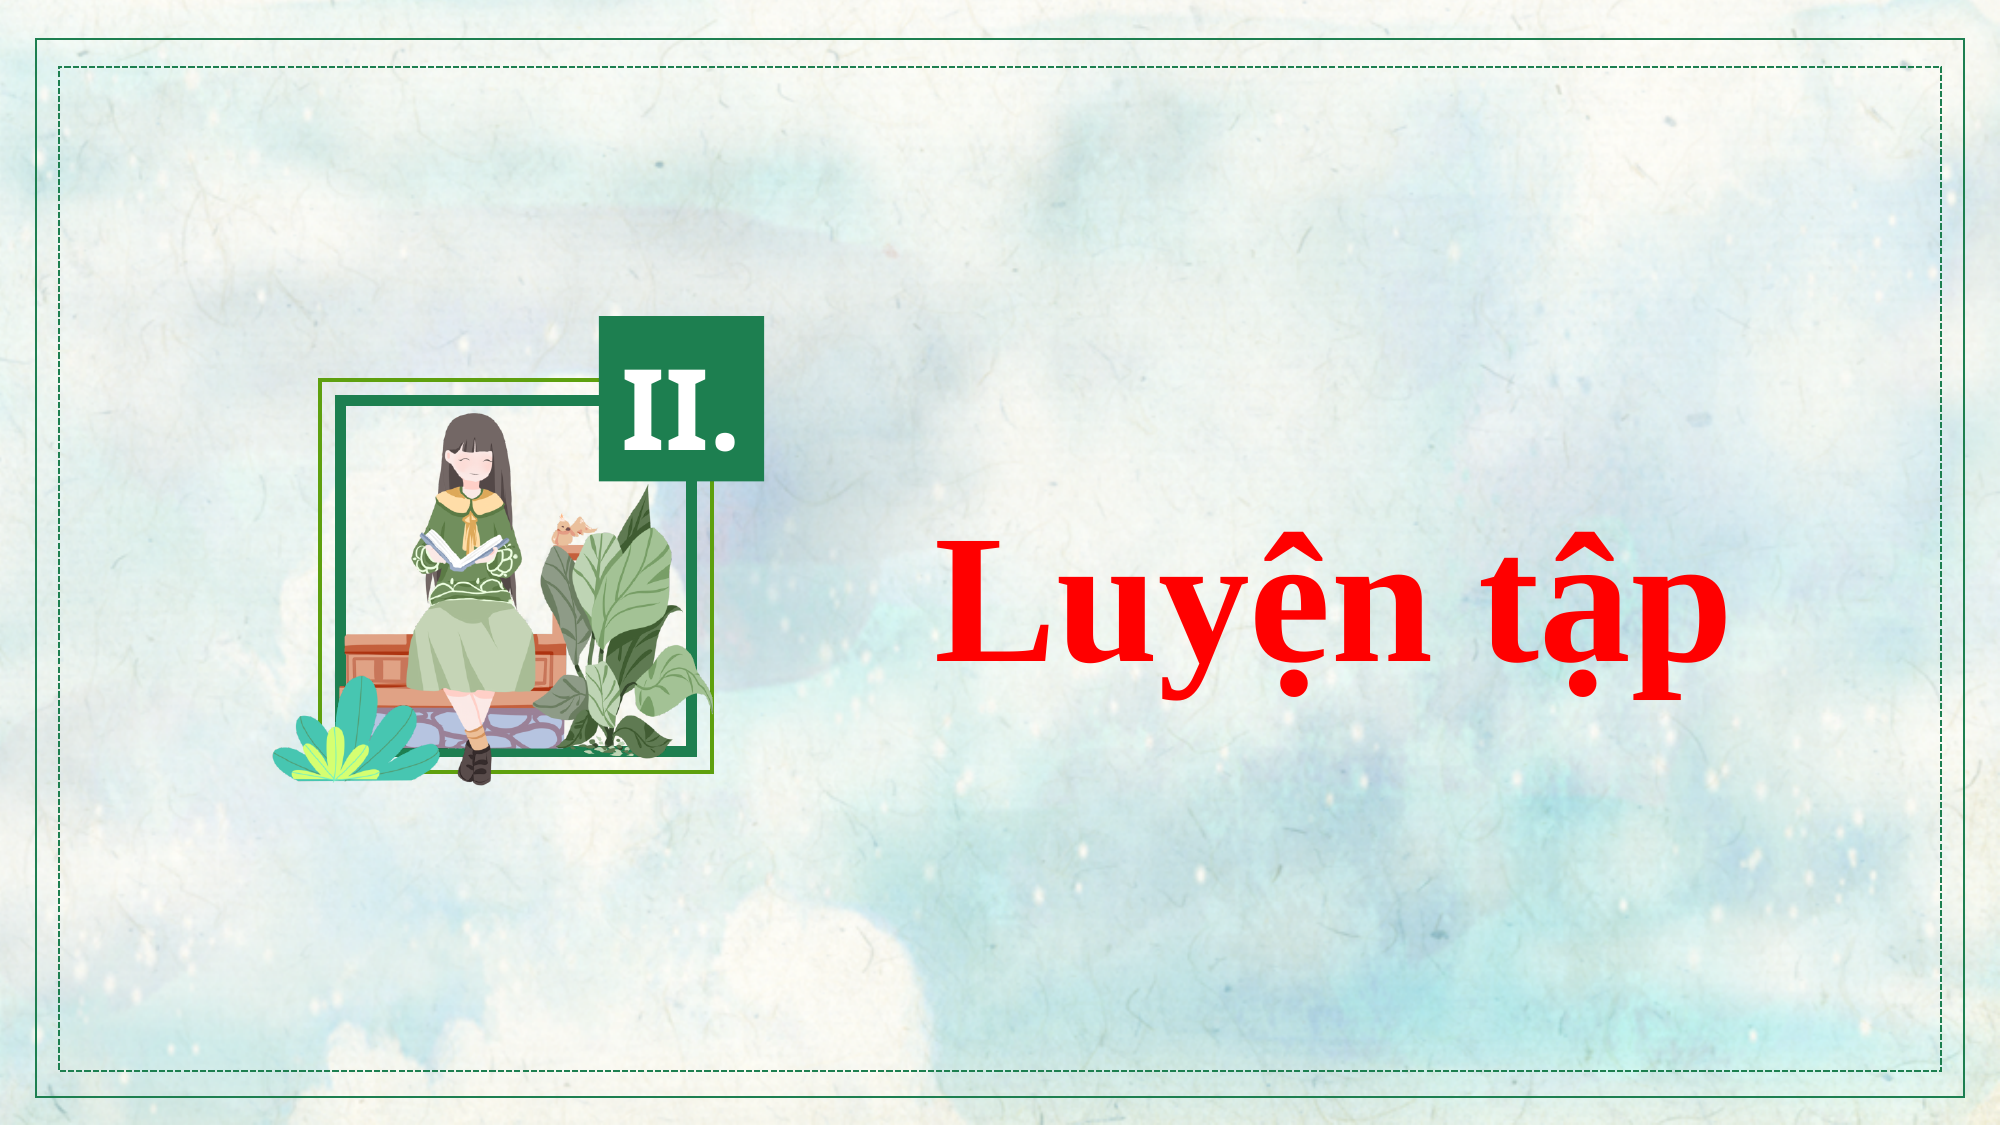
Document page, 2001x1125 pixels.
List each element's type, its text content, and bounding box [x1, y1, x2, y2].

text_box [255, 315, 765, 797]
picture [0, 0, 2000, 1125]
text_box Luyện tập [790, 470, 1832, 706]
